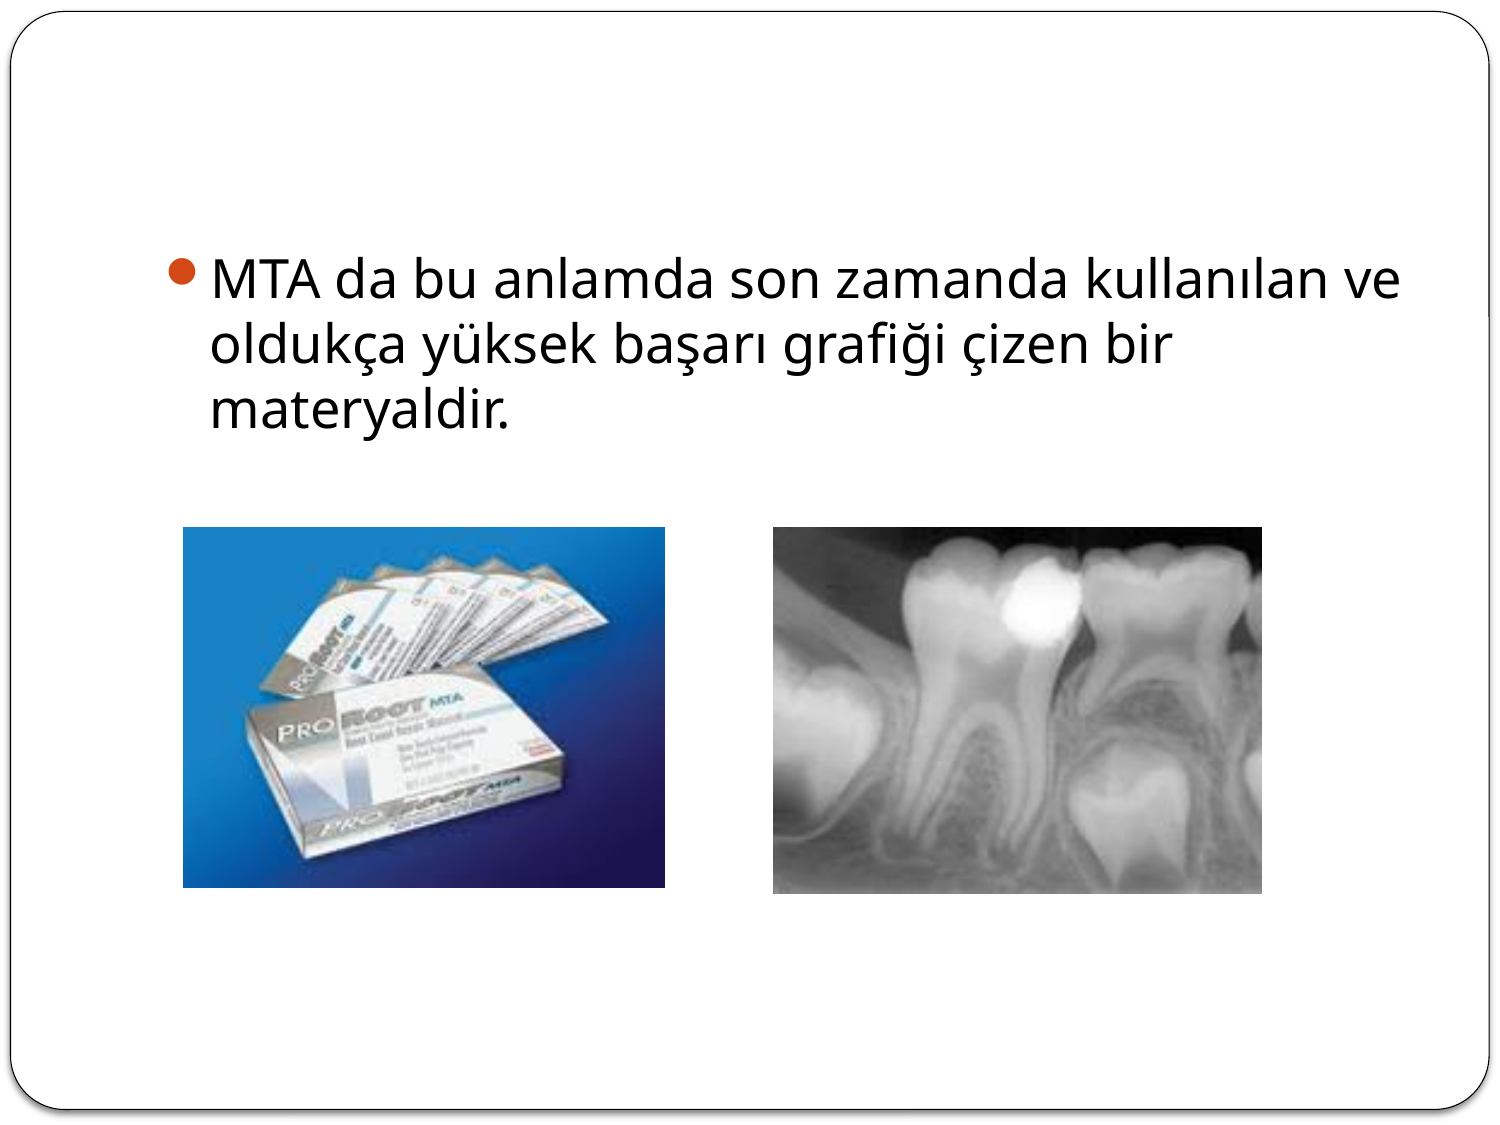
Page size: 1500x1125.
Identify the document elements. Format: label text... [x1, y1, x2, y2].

list MTA da bu anlamda son zamanda kullanılan ve oldukça yüksek başarı grafiği çizen bir materyaldir. [150, 237, 1425, 988]
picture [182, 526, 665, 888]
picture [773, 526, 1263, 894]
